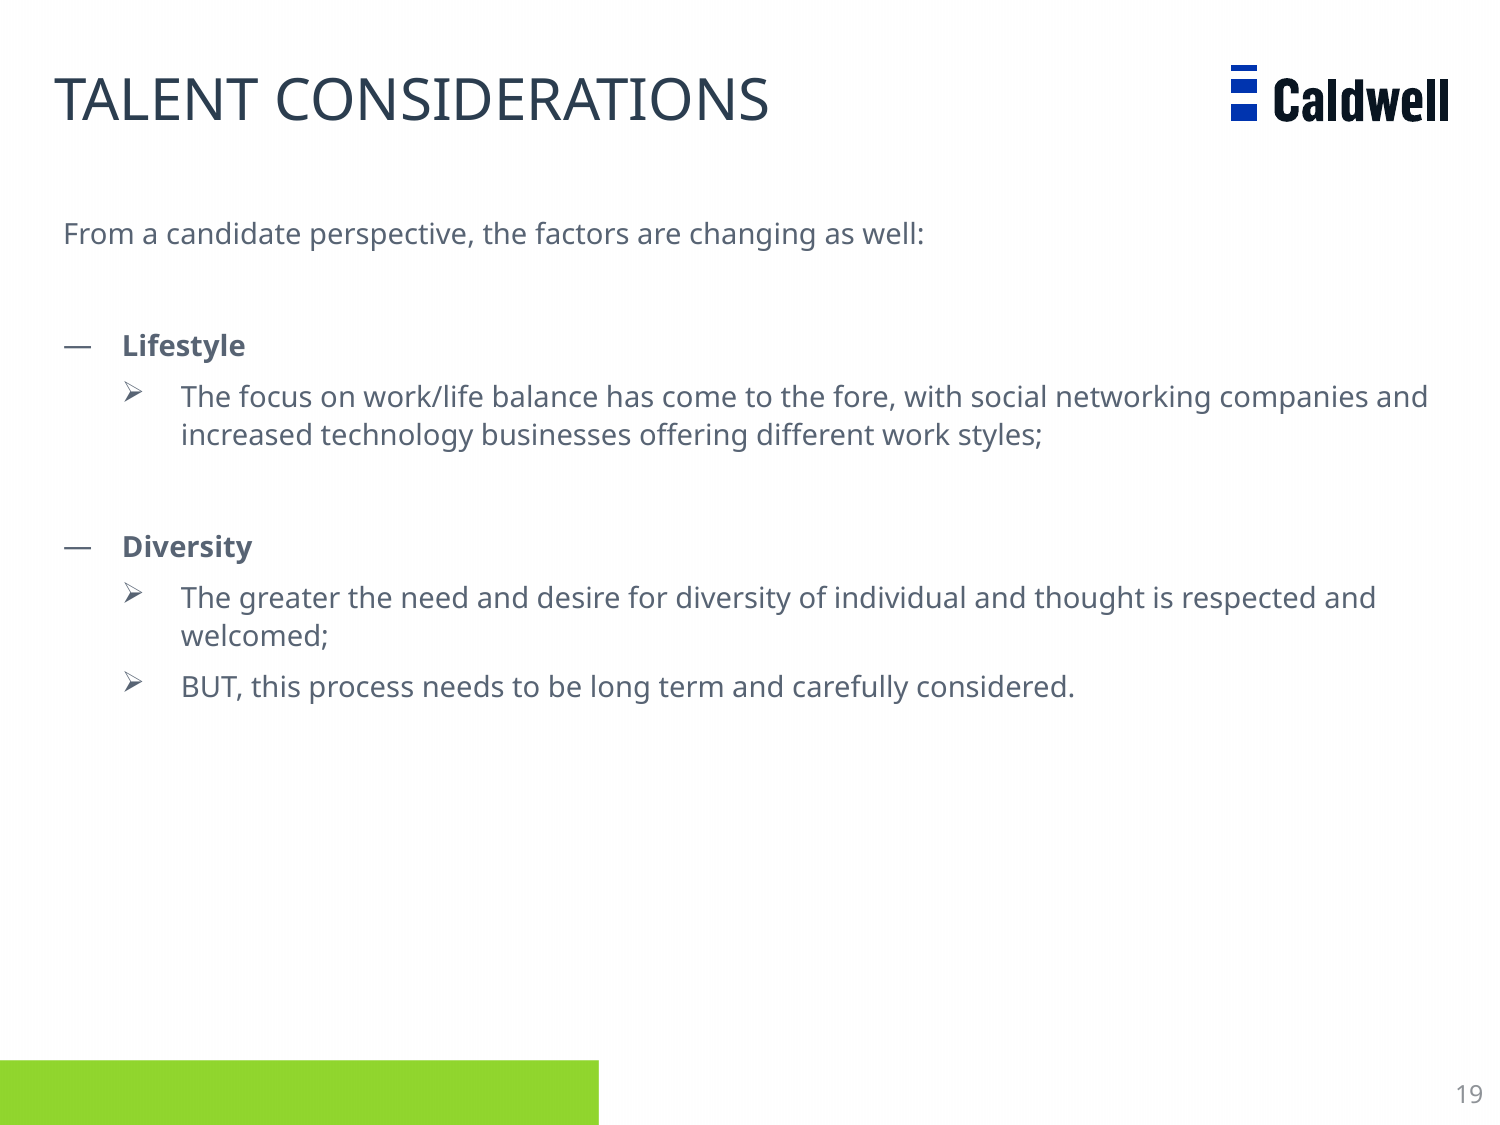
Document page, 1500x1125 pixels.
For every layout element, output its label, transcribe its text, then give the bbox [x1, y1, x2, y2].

title Talent Considerations [39, 62, 1205, 244]
picture [0, 0, 1500, 1125]
list From a candidate perspective, the factors are changing as well: Lifestyle The focus on work/life balance has come to the fore, with social networking companies and increased technology businesses offering different work styles; Diversity The greater the need and desire for diversity of individual and thought is respected and welcomed; BUT, this process needs to be long term and carefully considered. [48, 156, 1461, 1027]
